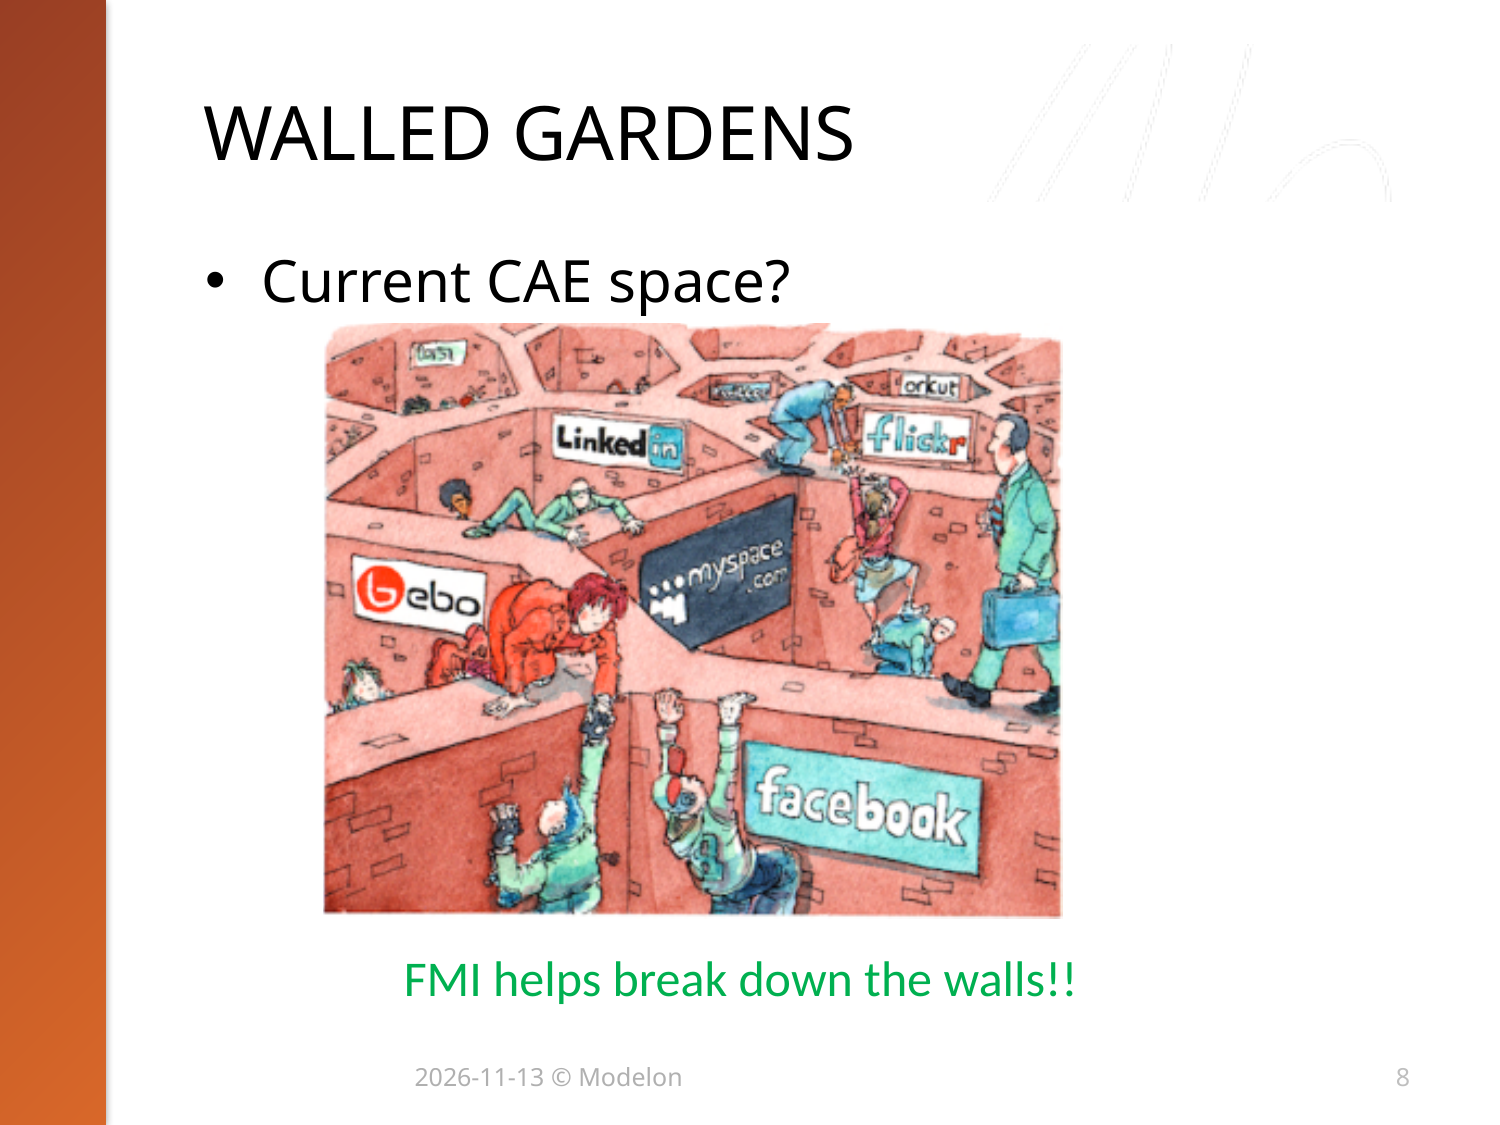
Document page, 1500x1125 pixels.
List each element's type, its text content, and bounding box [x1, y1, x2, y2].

slide_number 8 [1296, 1048, 1425, 1109]
list Current CAE space? [190, 236, 1423, 1045]
picture [323, 323, 1064, 919]
title Walled gardens [188, 77, 1425, 196]
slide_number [399, 1048, 849, 1109]
text_box FMI helps break down the walls!! [388, 939, 1093, 1015]
